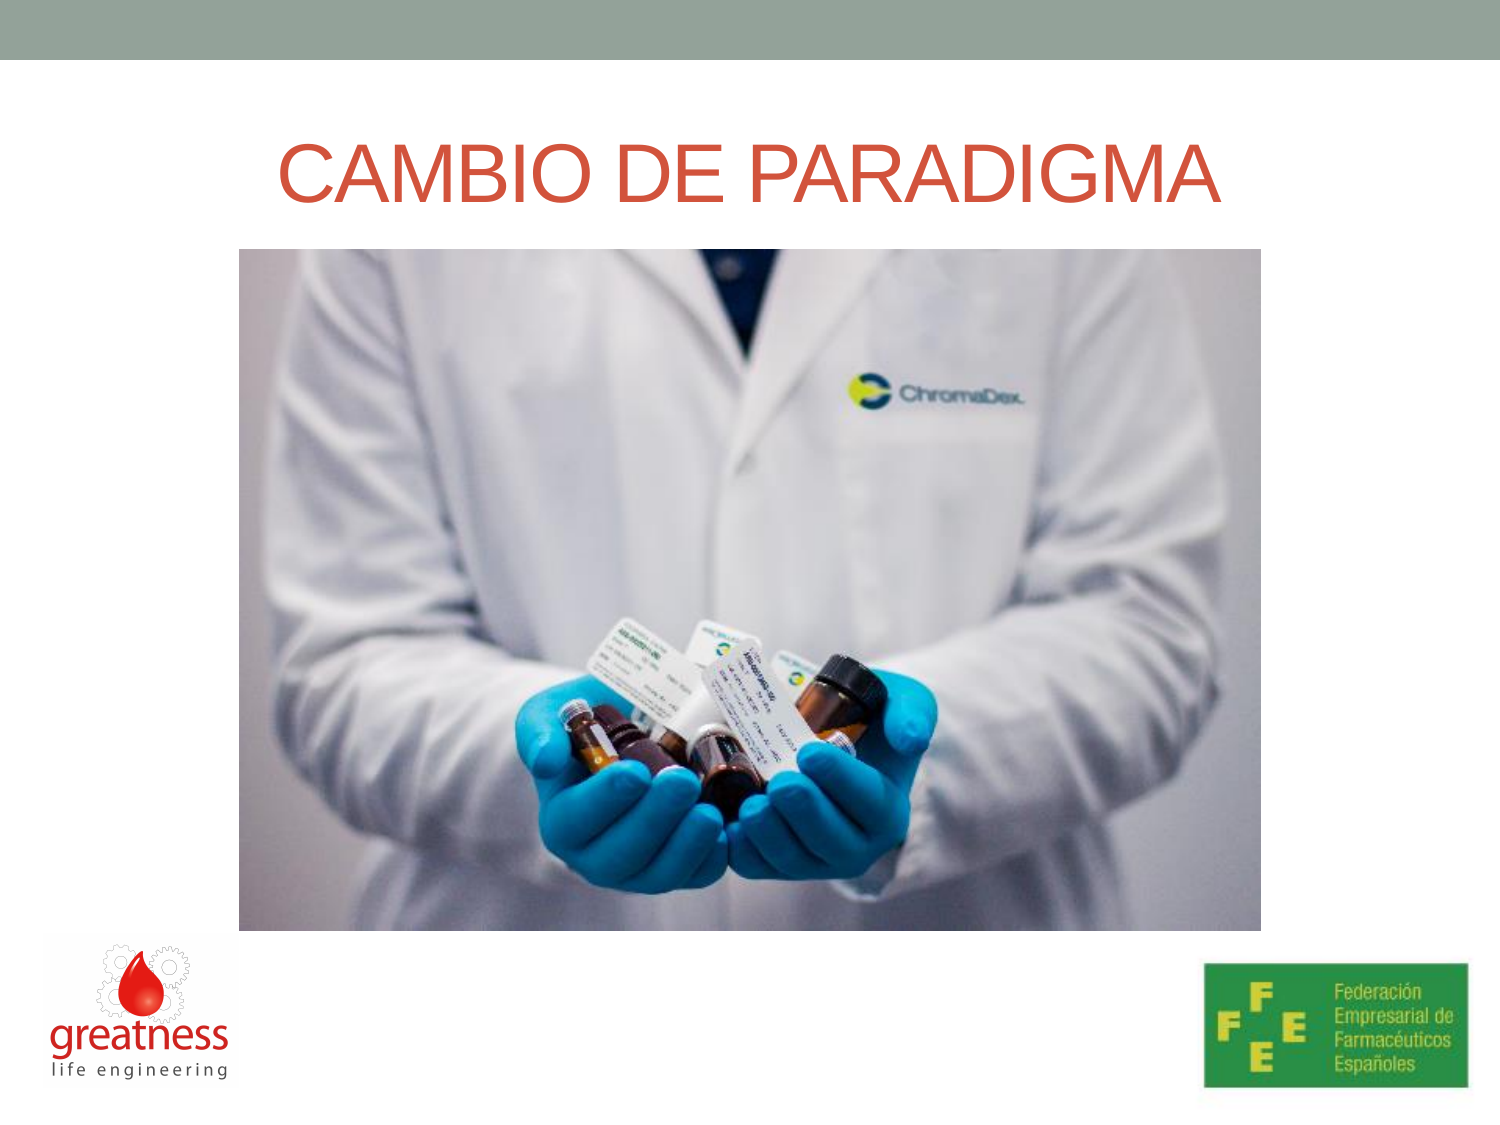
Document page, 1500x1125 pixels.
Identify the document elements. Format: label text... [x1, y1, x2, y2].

picture [238, 249, 1500, 1121]
title CAMBIO DE PARADIGMA [75, 87, 1425, 250]
